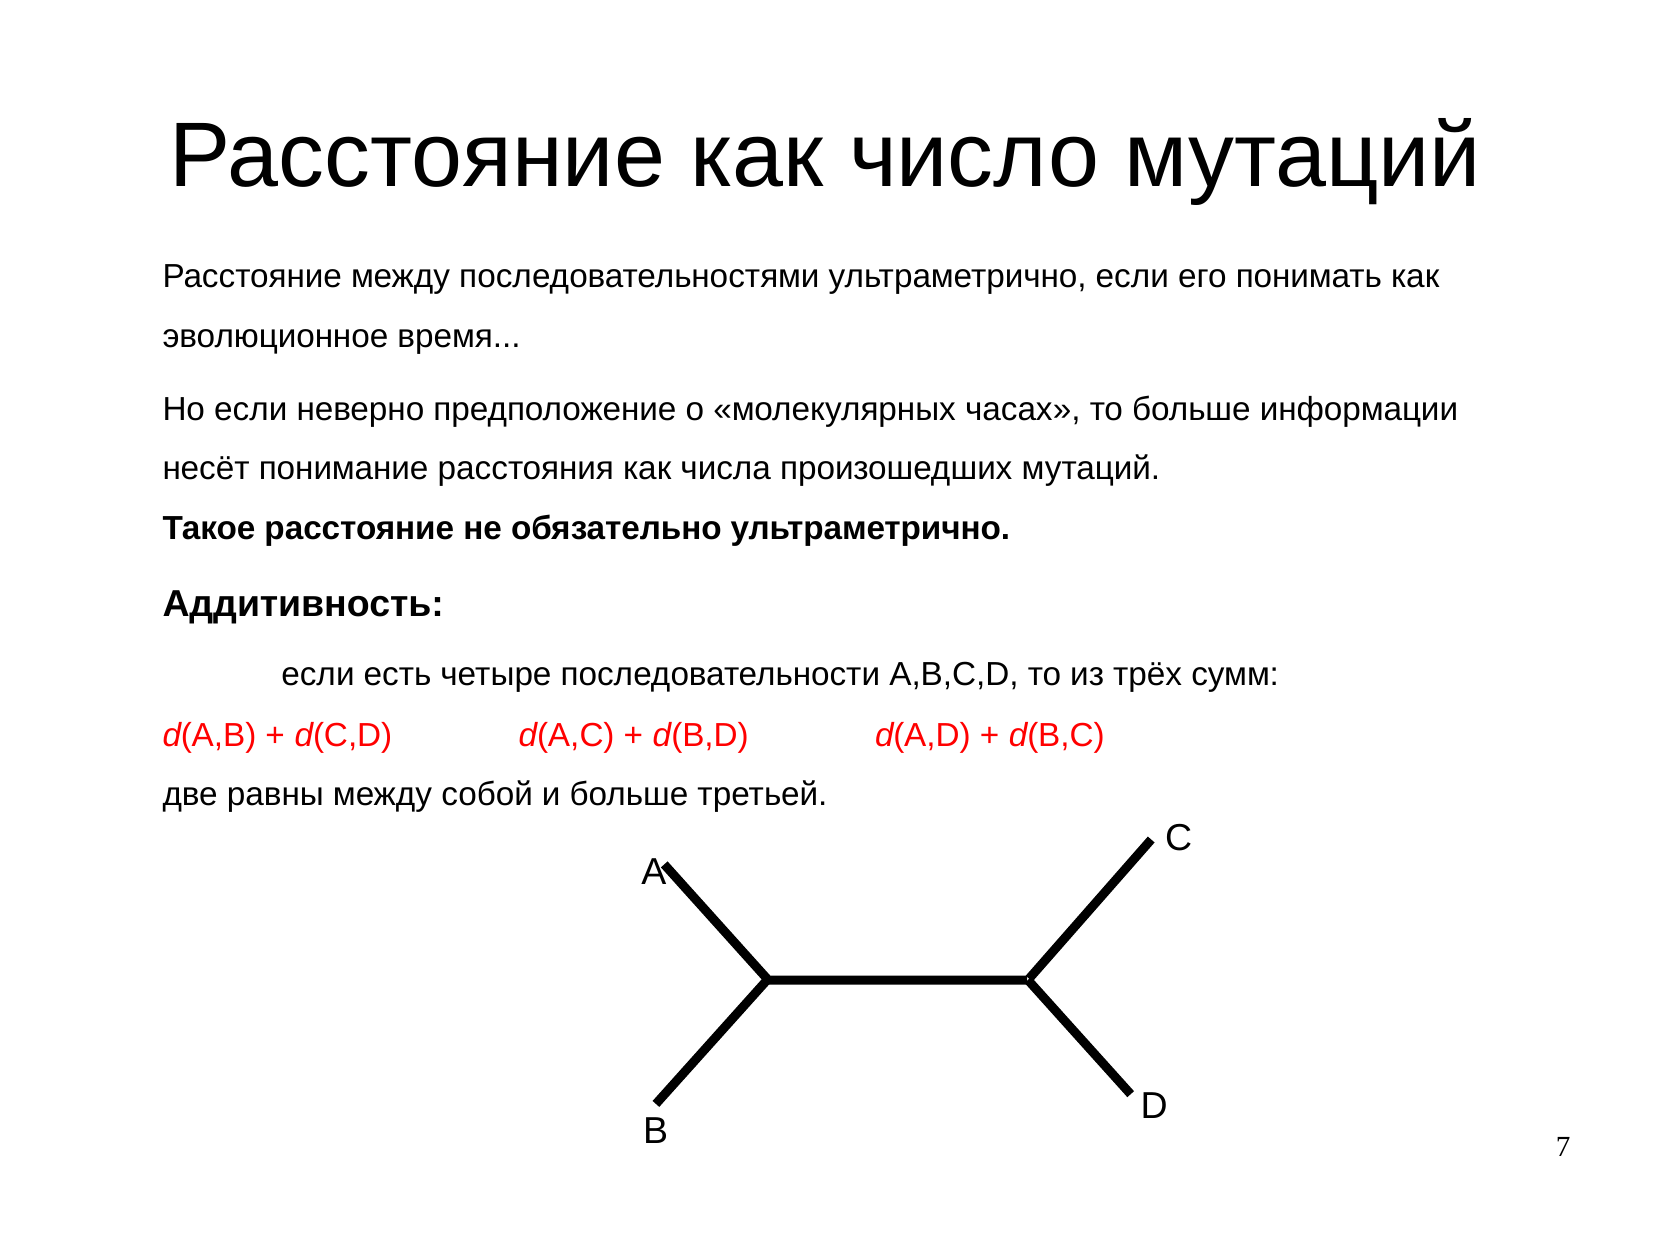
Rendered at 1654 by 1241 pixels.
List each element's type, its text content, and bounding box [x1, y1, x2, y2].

slide_number 7 [1185, 1129, 1571, 1216]
text_box Расстояние между последовательностями ультраметрично, если его понимать как эволюционное время... Но если неверно предположение о «молекулярных часах», то больше информации несёт понимание расстояния как числа произошедших мутаций. Такое расстояние не обязательно ультраметрично. Аддитивность: если есть четыре последовательности A,B,C,D, то из трёх сумм: d(A,B) + d(C,D) d(A,C) + d(B,D) d(A,D) + d(B,C) две равны между собой и больше третьей. [147, 224, 1536, 845]
title Расстояние как число мутаций [82, 56, 1571, 250]
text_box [626, 807, 1190, 1133]
